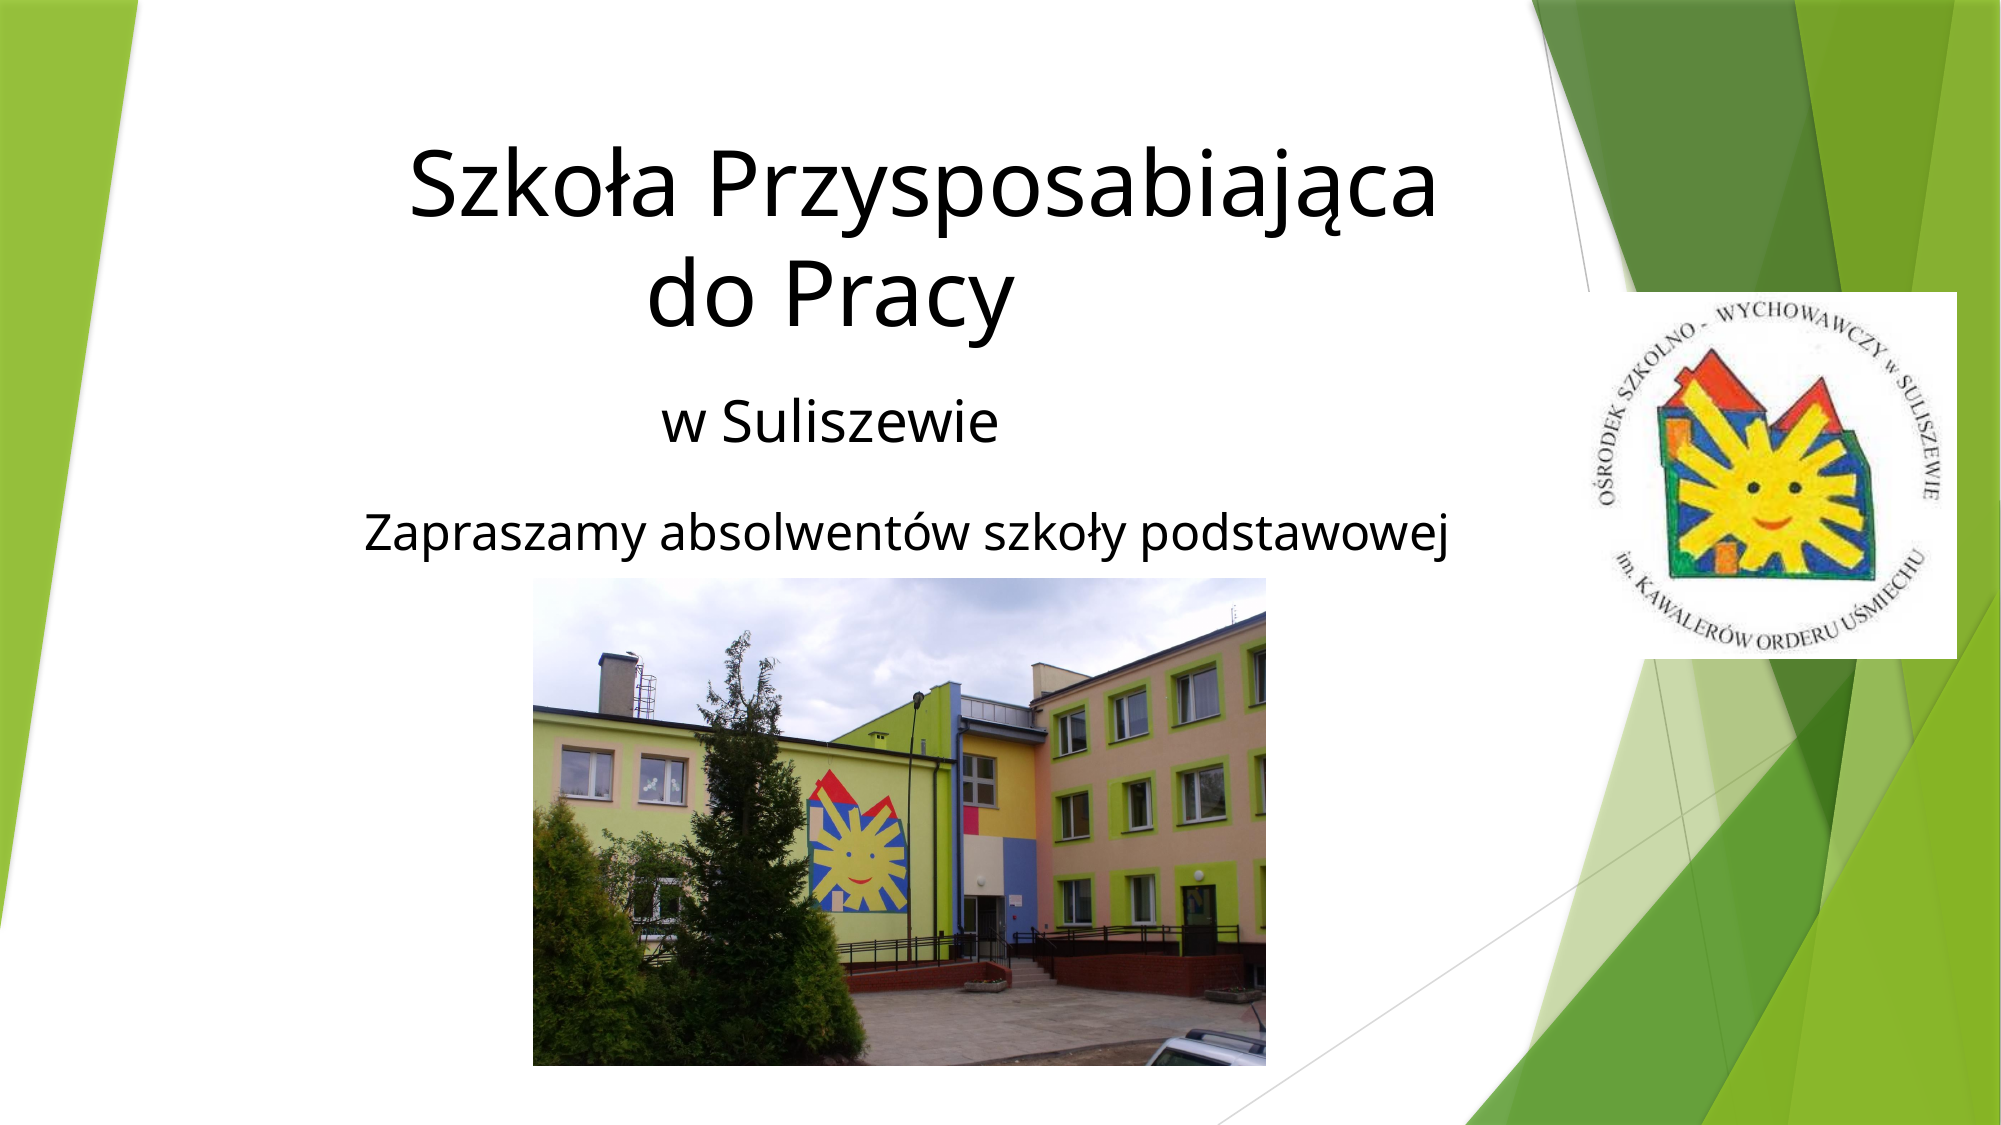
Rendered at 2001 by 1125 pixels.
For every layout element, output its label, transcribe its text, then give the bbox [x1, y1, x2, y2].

picture [533, 578, 1266, 1067]
title Szkoła Przysposabiająca do Pracy [393, 271, 1865, 462]
subtitle Zapraszamy absolwentów szkoły podstawowej [349, 492, 1809, 673]
picture [1580, 292, 1957, 660]
text_box w Suliszewie [280, 376, 1397, 462]
